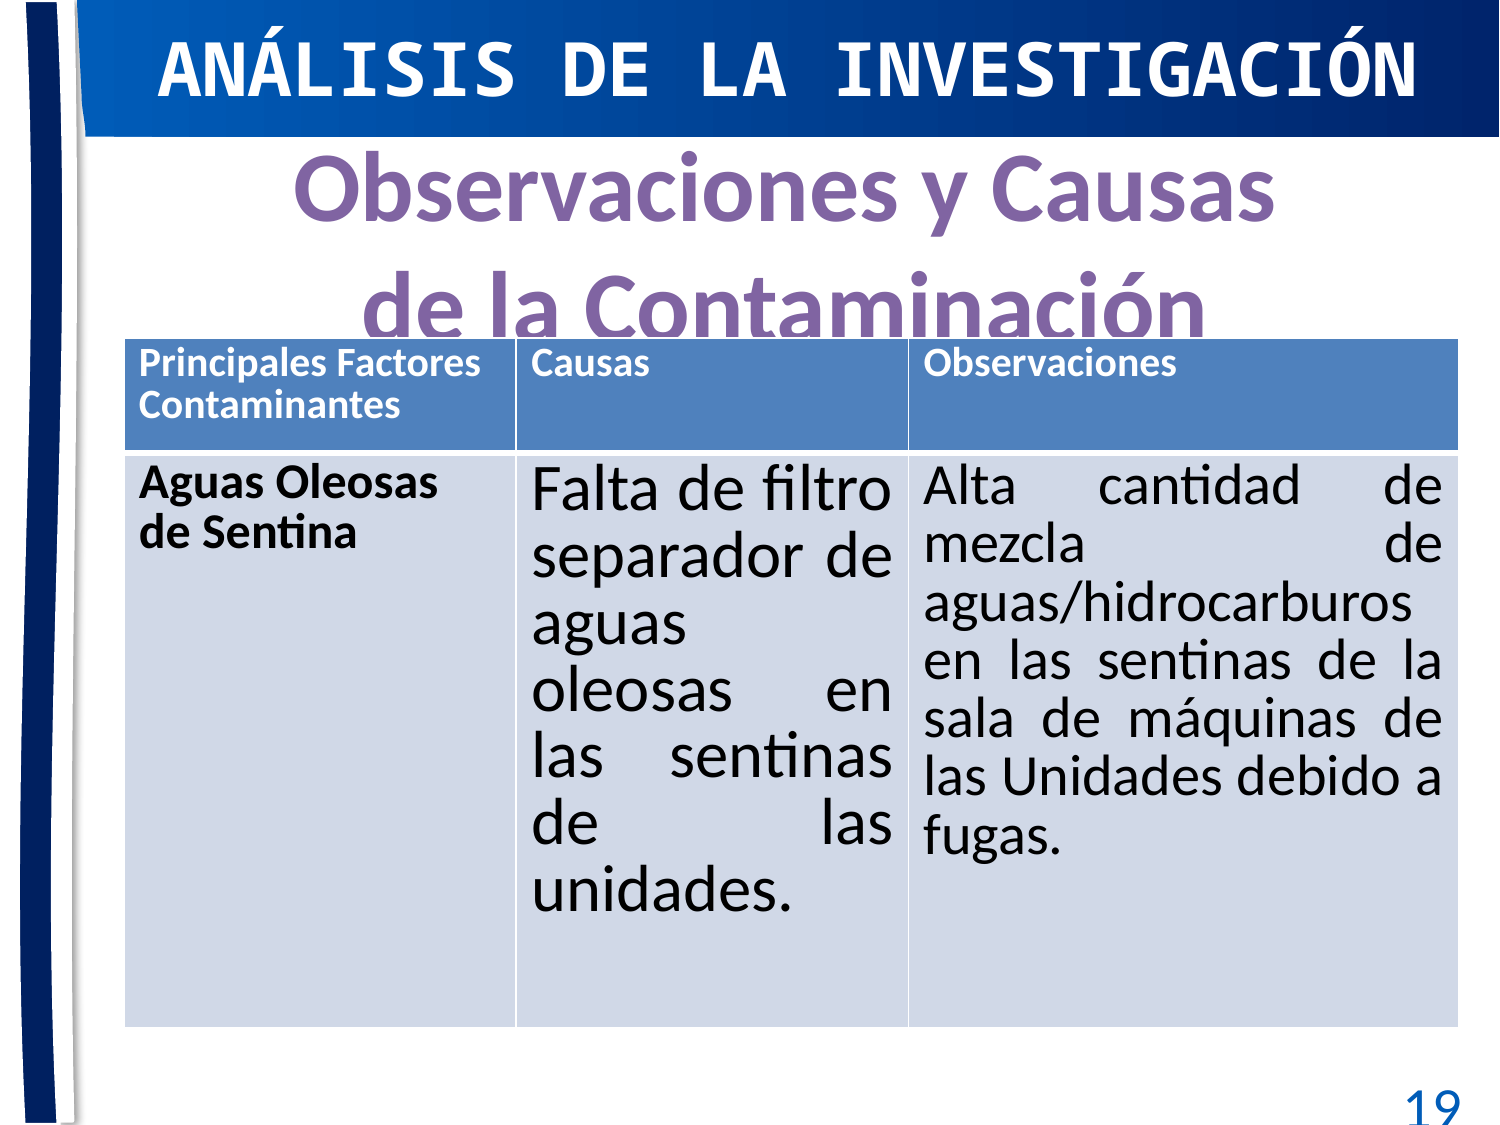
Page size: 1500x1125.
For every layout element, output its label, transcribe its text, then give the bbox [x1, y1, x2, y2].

table_cell Aguas Oleosas de Sentina [125, 456, 515, 1027]
slide_number 19 [1387, 1062, 1500, 1123]
text_box ANÁLISIS DE LA INVESTIGACIÓN [74, 0, 1500, 139]
table_cell Falta de filtro separador de aguas oleosas en las sentinas de las unidades. [517, 456, 908, 1027]
table_header Principales Factores Contaminantes [125, 339, 515, 450]
table_header Causas [517, 339, 908, 450]
text_box Observaciones y Causas de la Contaminación [218, 139, 1353, 337]
table_header Observaciones [909, 339, 1458, 450]
table_cell Alta cantidad de mezcla de aguas/hidrocarburos en las sentinas de la sala de máquinas de las Unidades debido a fugas. [909, 456, 1458, 1027]
